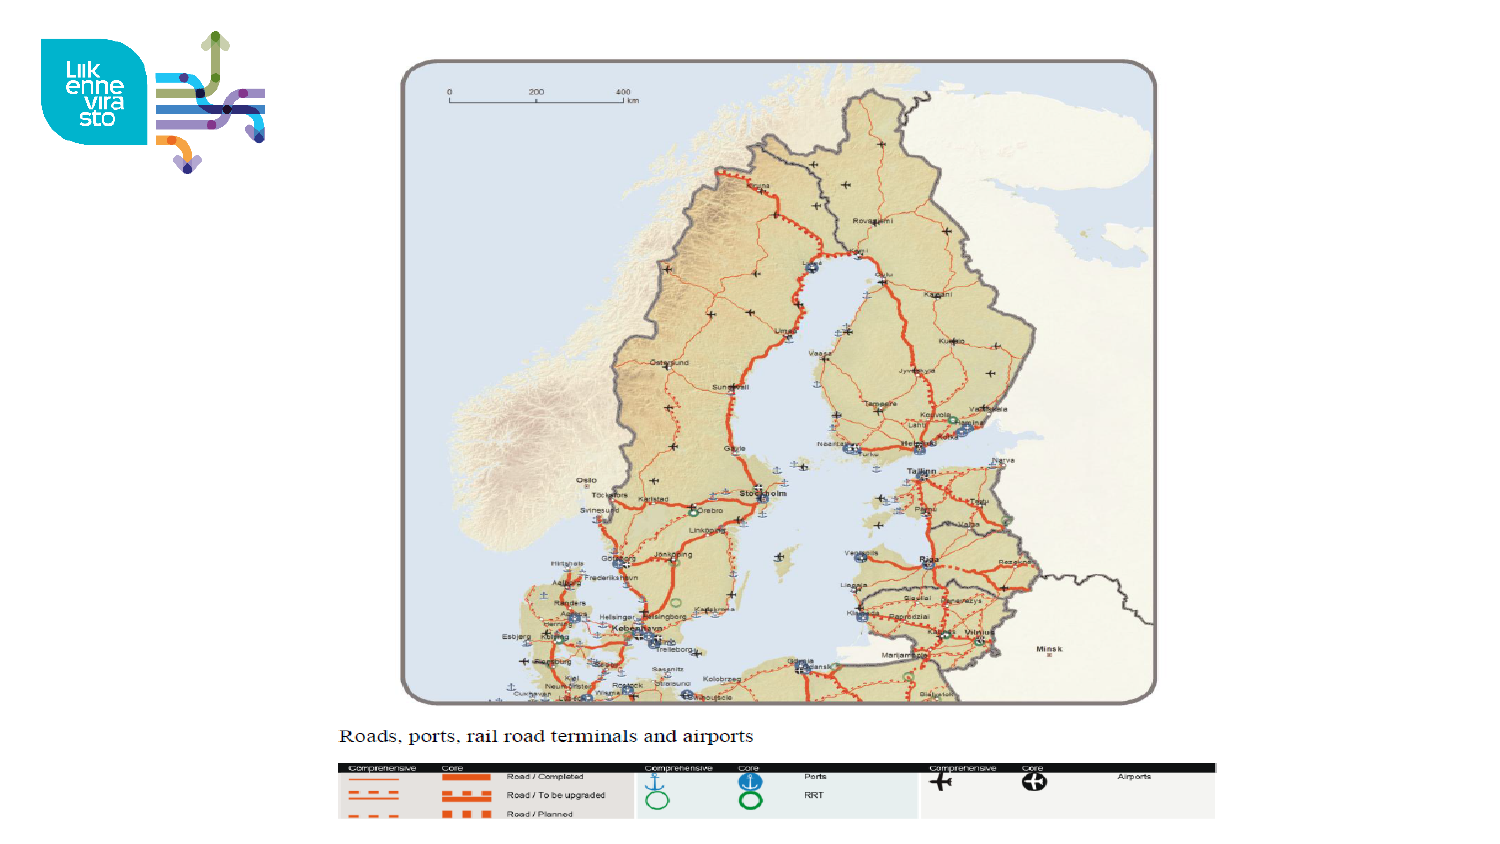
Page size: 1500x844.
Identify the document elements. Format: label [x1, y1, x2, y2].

picture [41, 0, 1238, 827]
